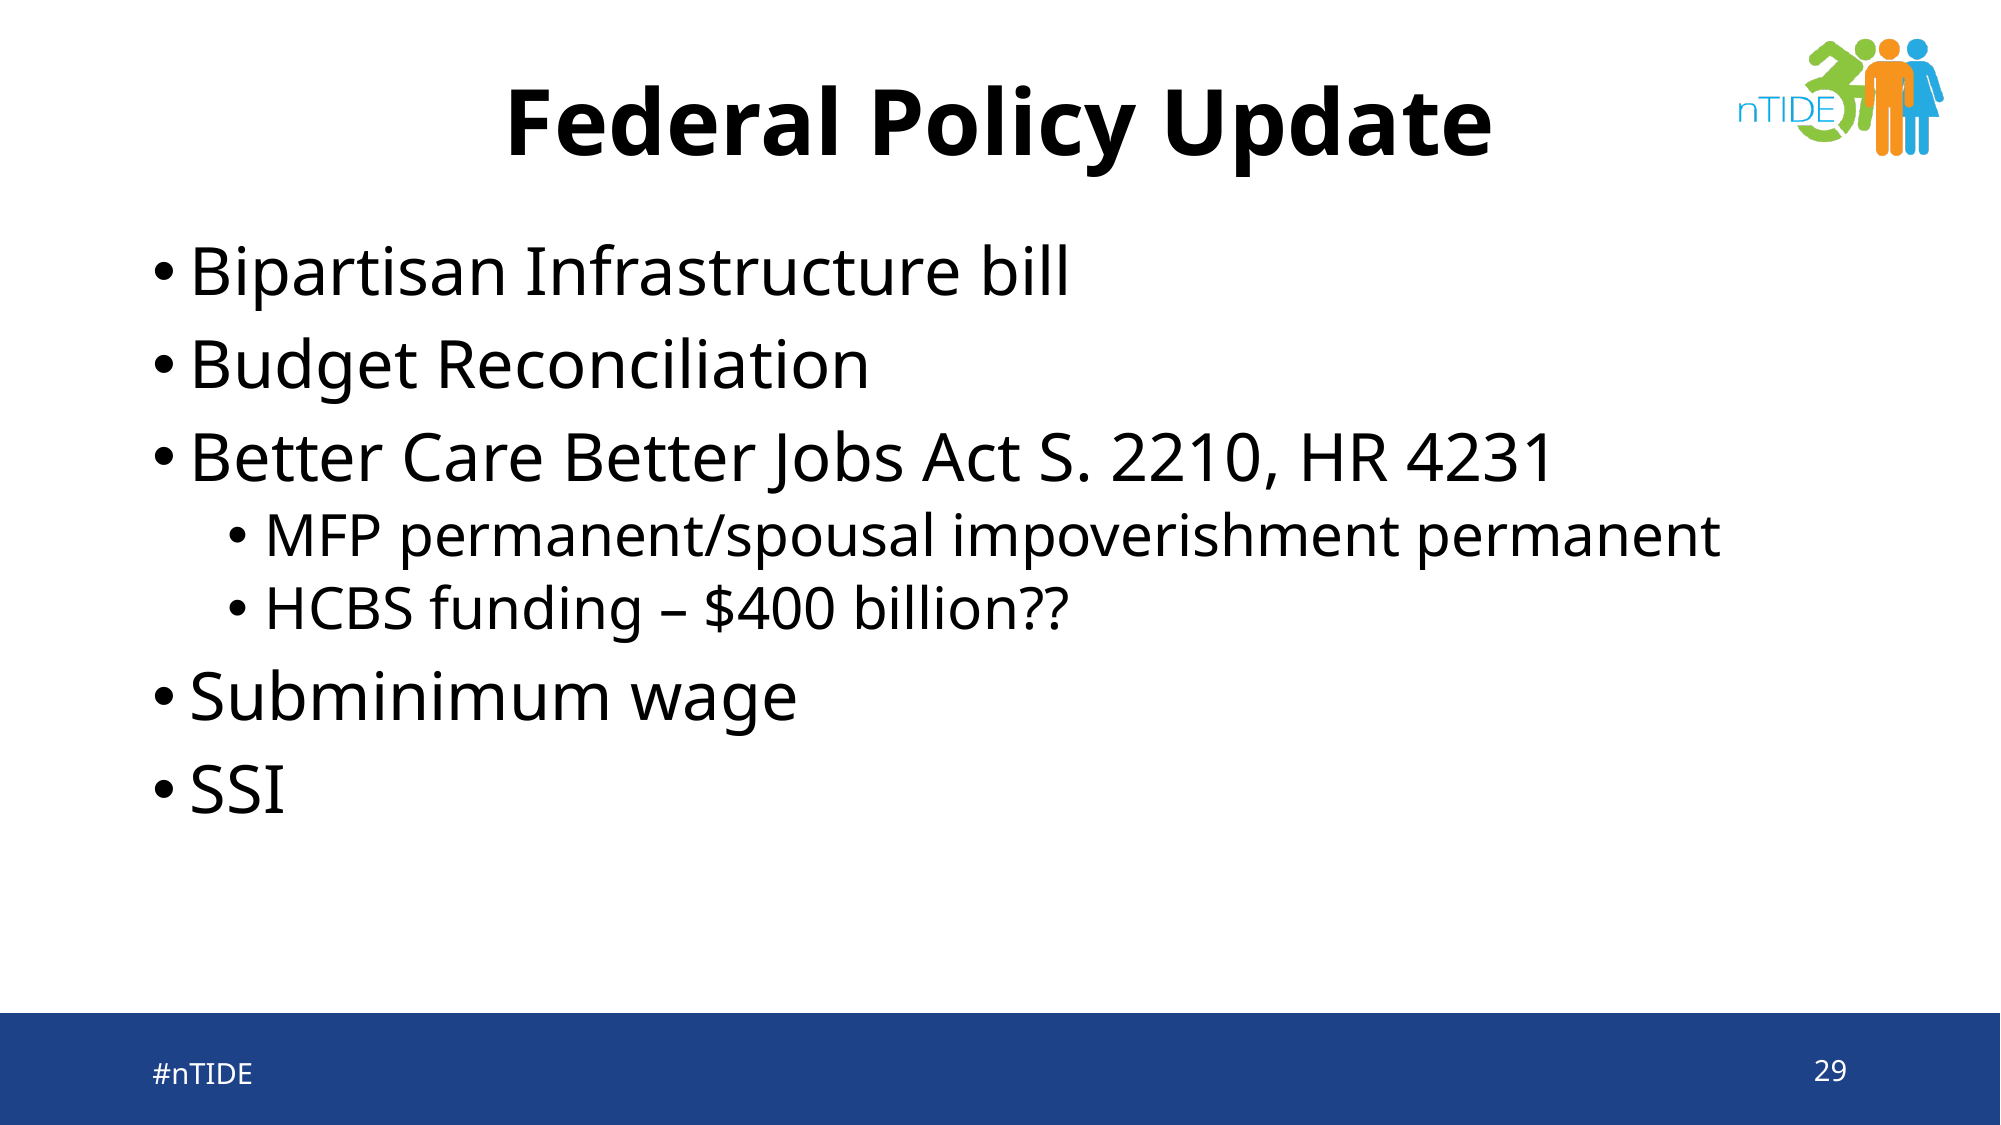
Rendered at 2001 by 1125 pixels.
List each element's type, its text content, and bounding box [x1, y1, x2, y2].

picture [1863, 34, 1952, 167]
title Federal Policy Update [137, 21, 1863, 230]
slide_number #nTIDE [137, 1042, 588, 1103]
slide_number 29 [1412, 1042, 1863, 1103]
list Bipartisan Infrastructure bill Budget Reconciliation Better Care Better Jobs Act S. 2210, HR 4231 MFP permanent/spousal impoverishment permanent HCBS funding – $400 billion?? Subminimum wage SSI [137, 230, 1863, 981]
